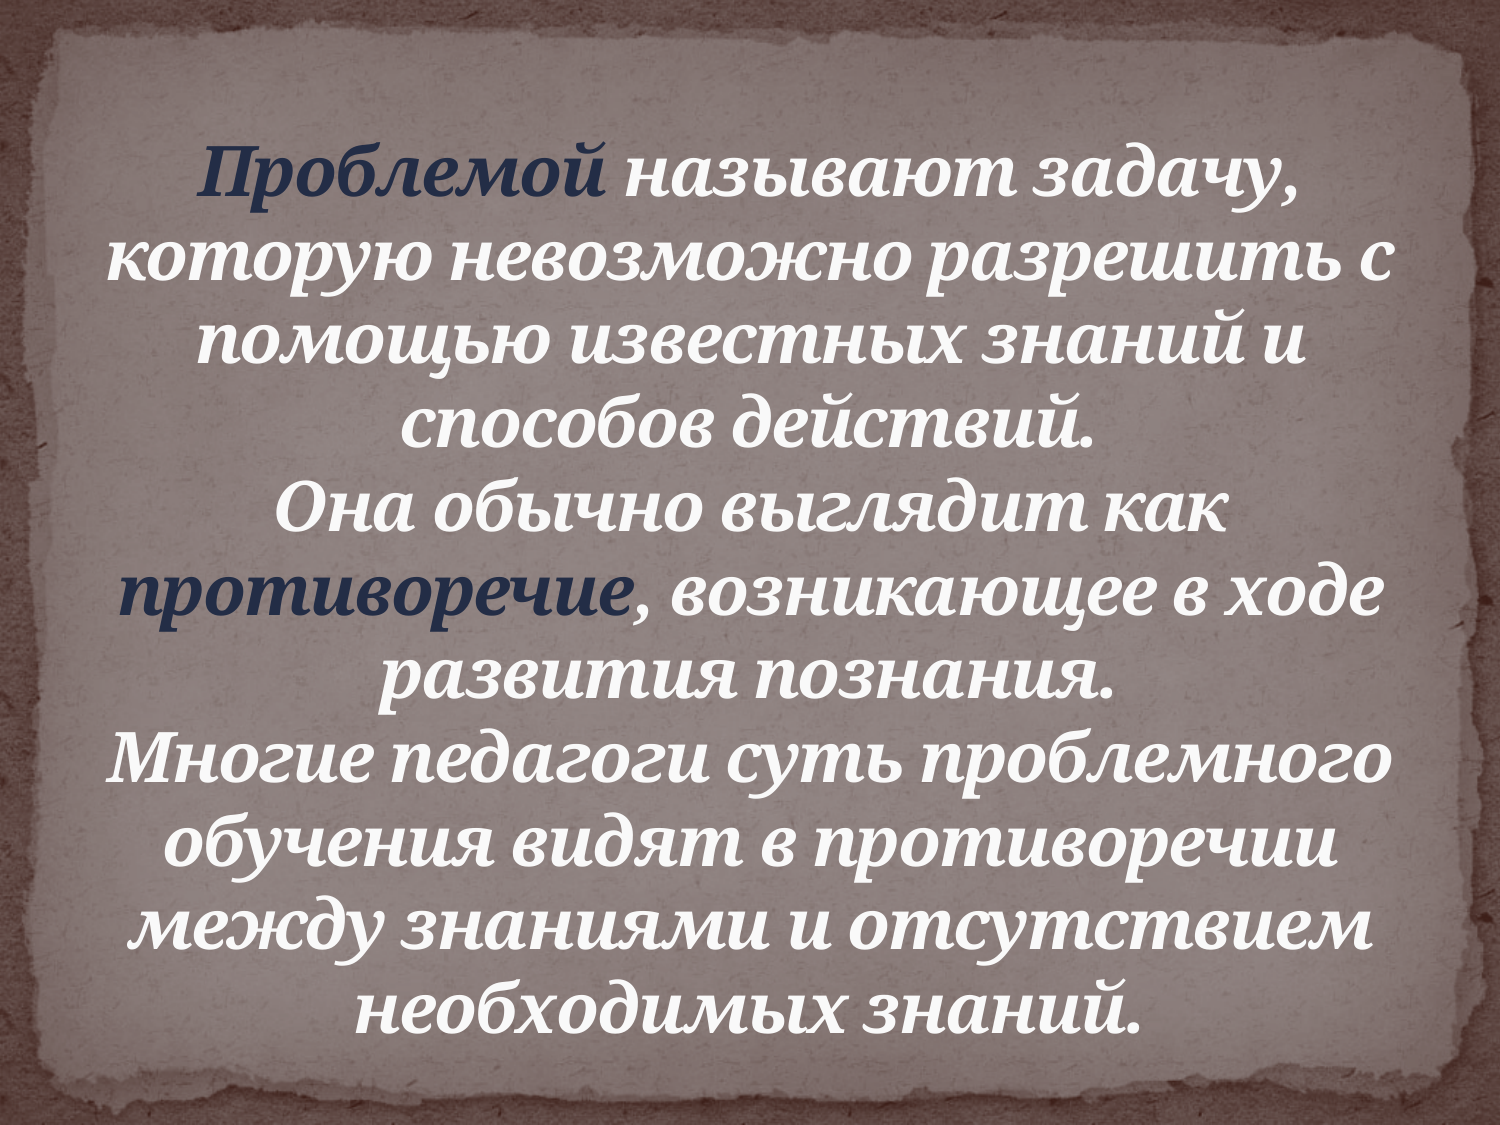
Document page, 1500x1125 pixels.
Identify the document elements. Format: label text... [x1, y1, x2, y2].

title Проблемой называют задачу, которую невозможно разрешить с помощью известных знаний и способов действий. Она обычно выглядит как противоречие, возникающее в ходе развития познания. Многие педагоги суть проблемного обучения видят в противоречии между знаниями и отсутствием необходимых знаний. [74, 46, 1425, 1055]
